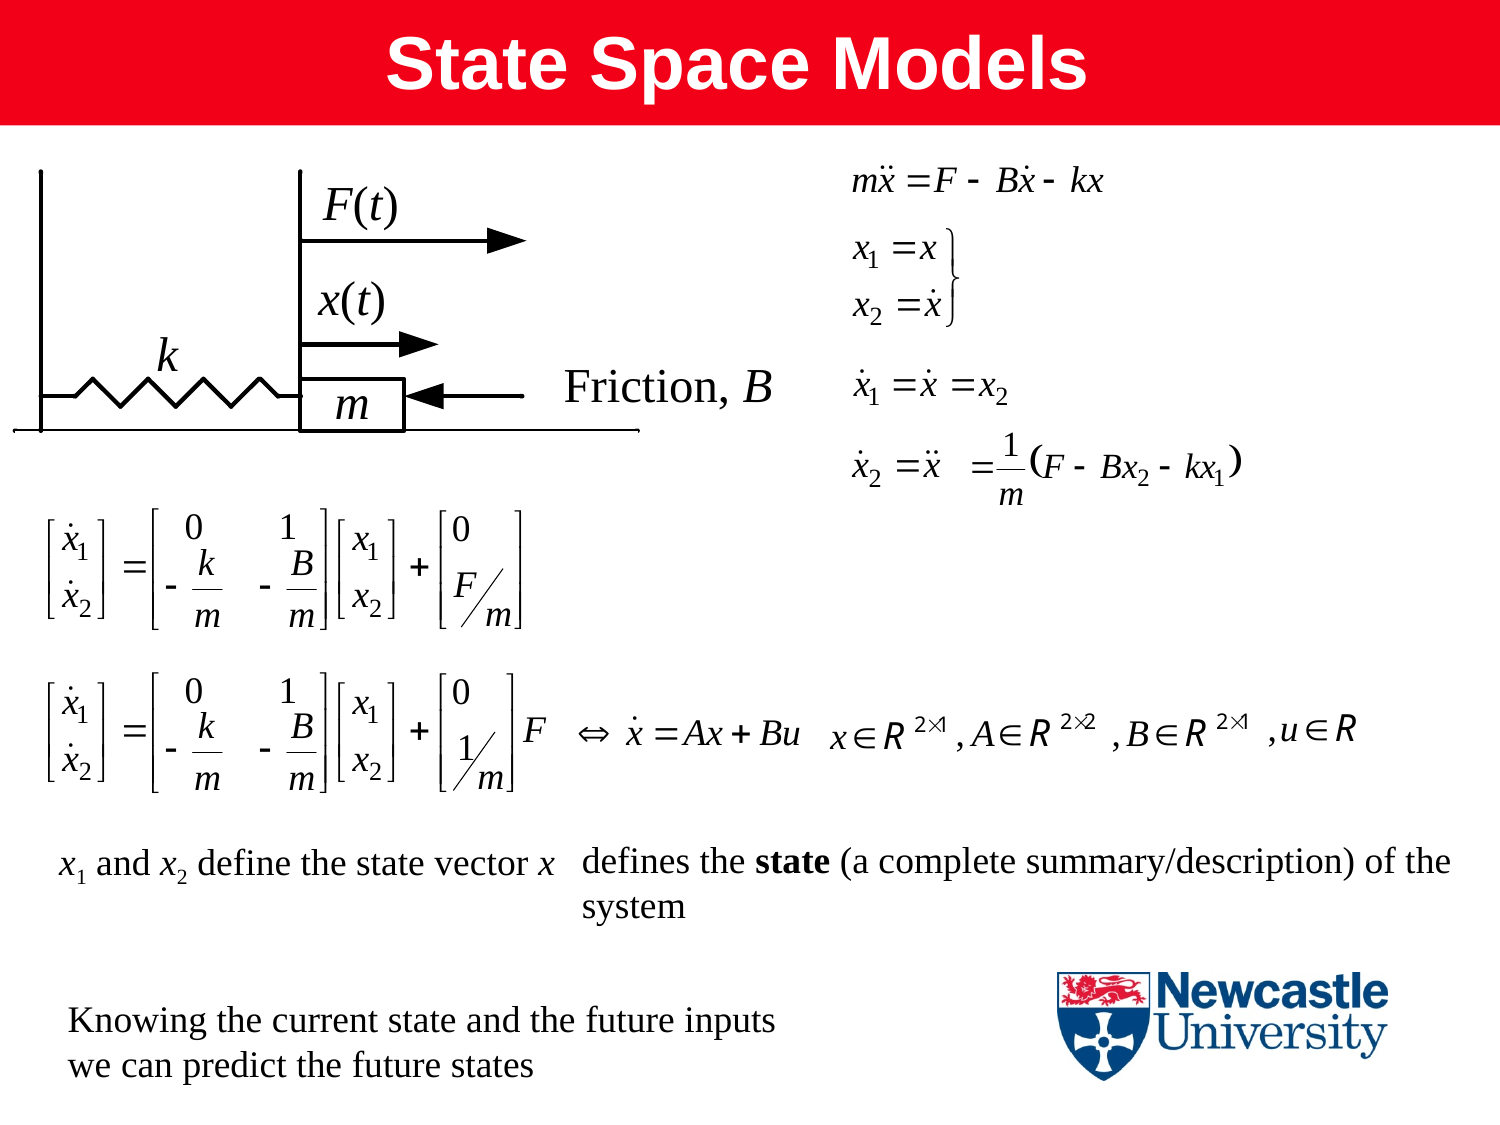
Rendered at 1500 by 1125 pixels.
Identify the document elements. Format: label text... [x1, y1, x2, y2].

text_box Knowing the current state and the future inputs we can predict the future states [52, 987, 803, 1093]
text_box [824, 709, 948, 756]
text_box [40, 666, 554, 799]
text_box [572, 713, 807, 752]
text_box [944, 362, 1012, 412]
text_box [1264, 709, 1370, 754]
picture [1057, 972, 1388, 1081]
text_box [952, 706, 1102, 759]
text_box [847, 222, 966, 334]
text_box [5, 162, 780, 473]
text_box x1 and x2 define the state vector x [44, 830, 567, 897]
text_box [848, 362, 943, 412]
text_box State Space Models [371, 7, 1105, 112]
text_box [40, 503, 534, 636]
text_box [847, 161, 1107, 200]
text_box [846, 444, 945, 493]
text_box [1108, 706, 1256, 759]
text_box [964, 423, 1243, 512]
text_box defines the state (a complete summary/description) of the system [567, 828, 1471, 934]
